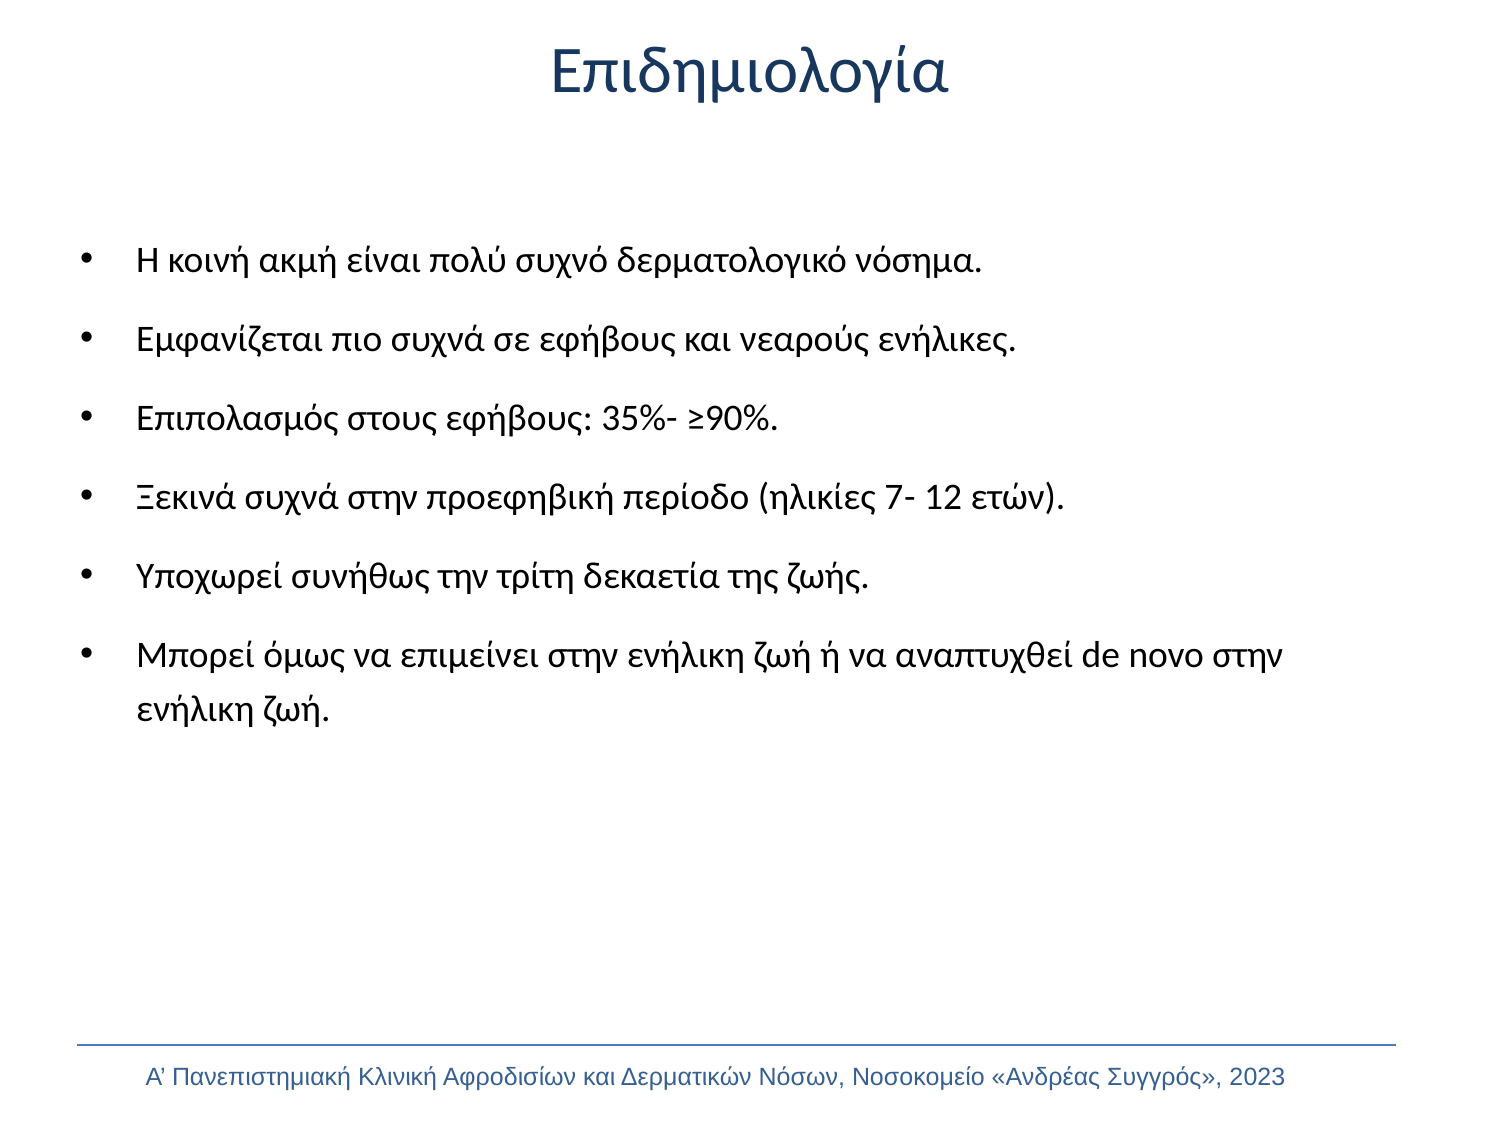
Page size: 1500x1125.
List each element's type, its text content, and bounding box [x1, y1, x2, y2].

list Η κοινή ακμή είναι πολύ συχνό δερματολογικό νόσημα. Εμφανίζεται πιο συχνά σε εφήβους και νεαρούς ενήλικες. Eπιπολασμός στους εφήβους: 35%- ≥90%. Ξεκινά συχνά στην προεφηβική περίοδο (ηλικίες 7- 12 ετών). Υποχωρεί συνήθως την τρίτη δεκαετία της ζωής. Μπορεί όμως να επιμείνει στην ενήλικη ζωή ή να αναπτυχθεί de novo στην ενήλικη ζωή. [64, 218, 1400, 1035]
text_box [46, 1044, 1397, 1099]
title Επιδημιολογία [75, 0, 1425, 160]
